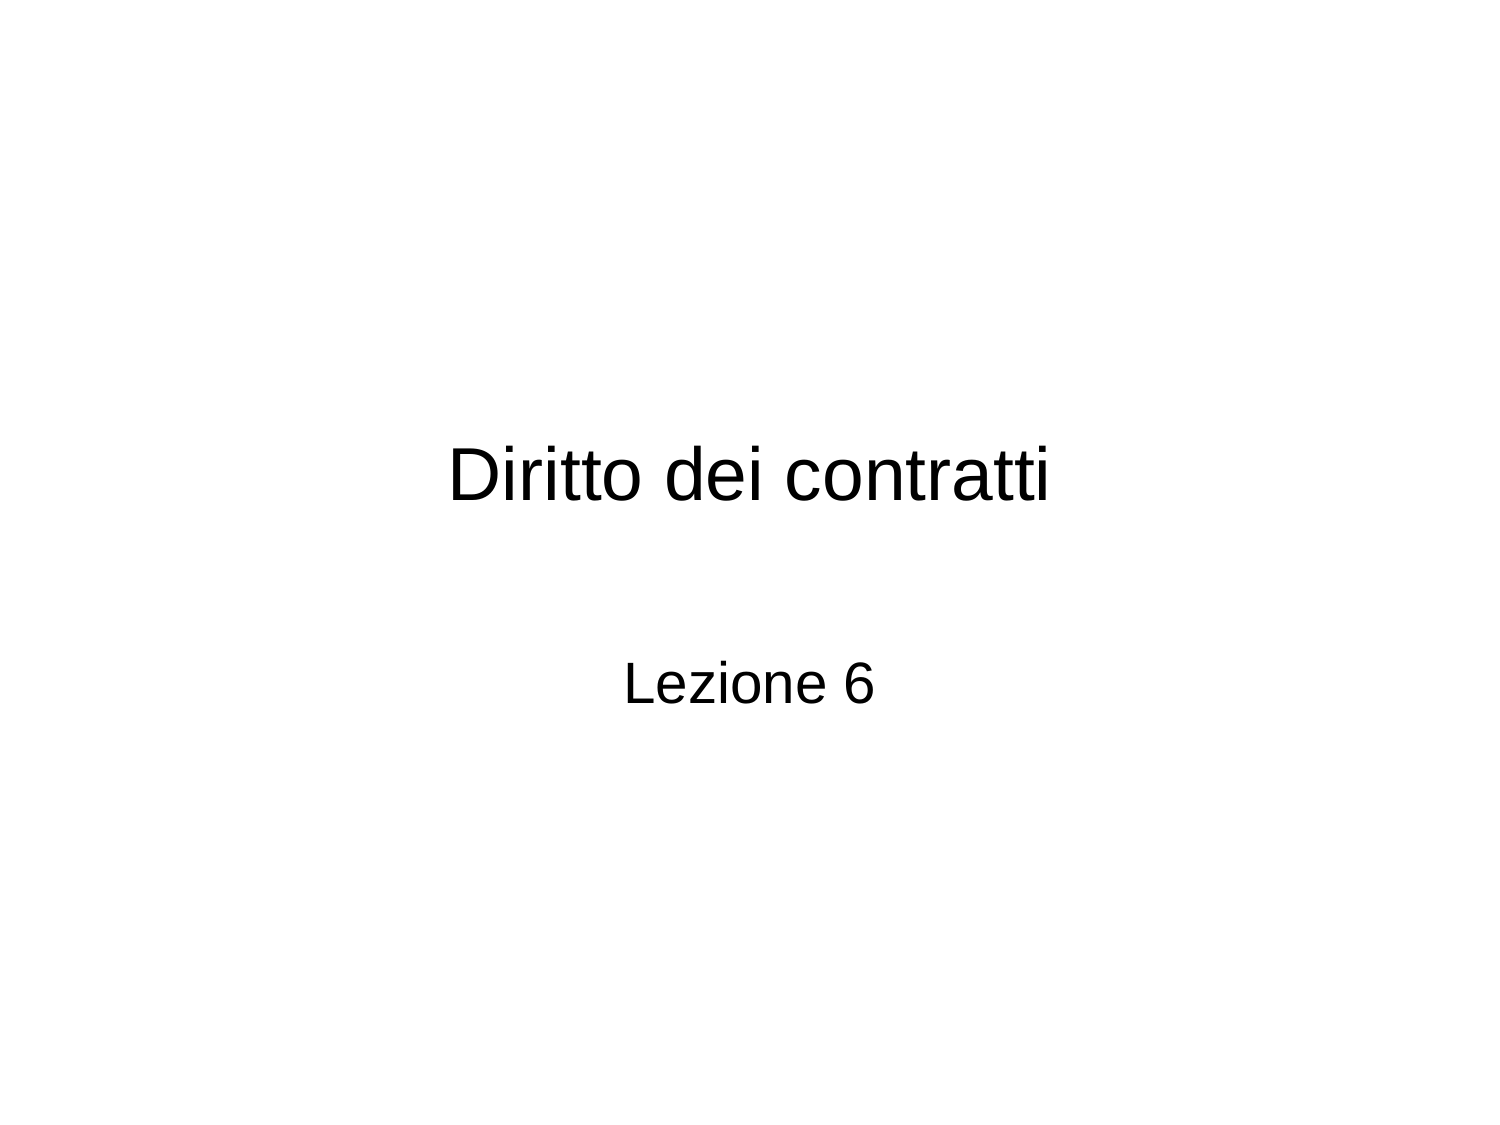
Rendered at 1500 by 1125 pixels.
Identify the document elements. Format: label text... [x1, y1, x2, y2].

title Diritto dei contratti [112, 349, 1388, 591]
subtitle Lezione 6 [225, 637, 1275, 925]
